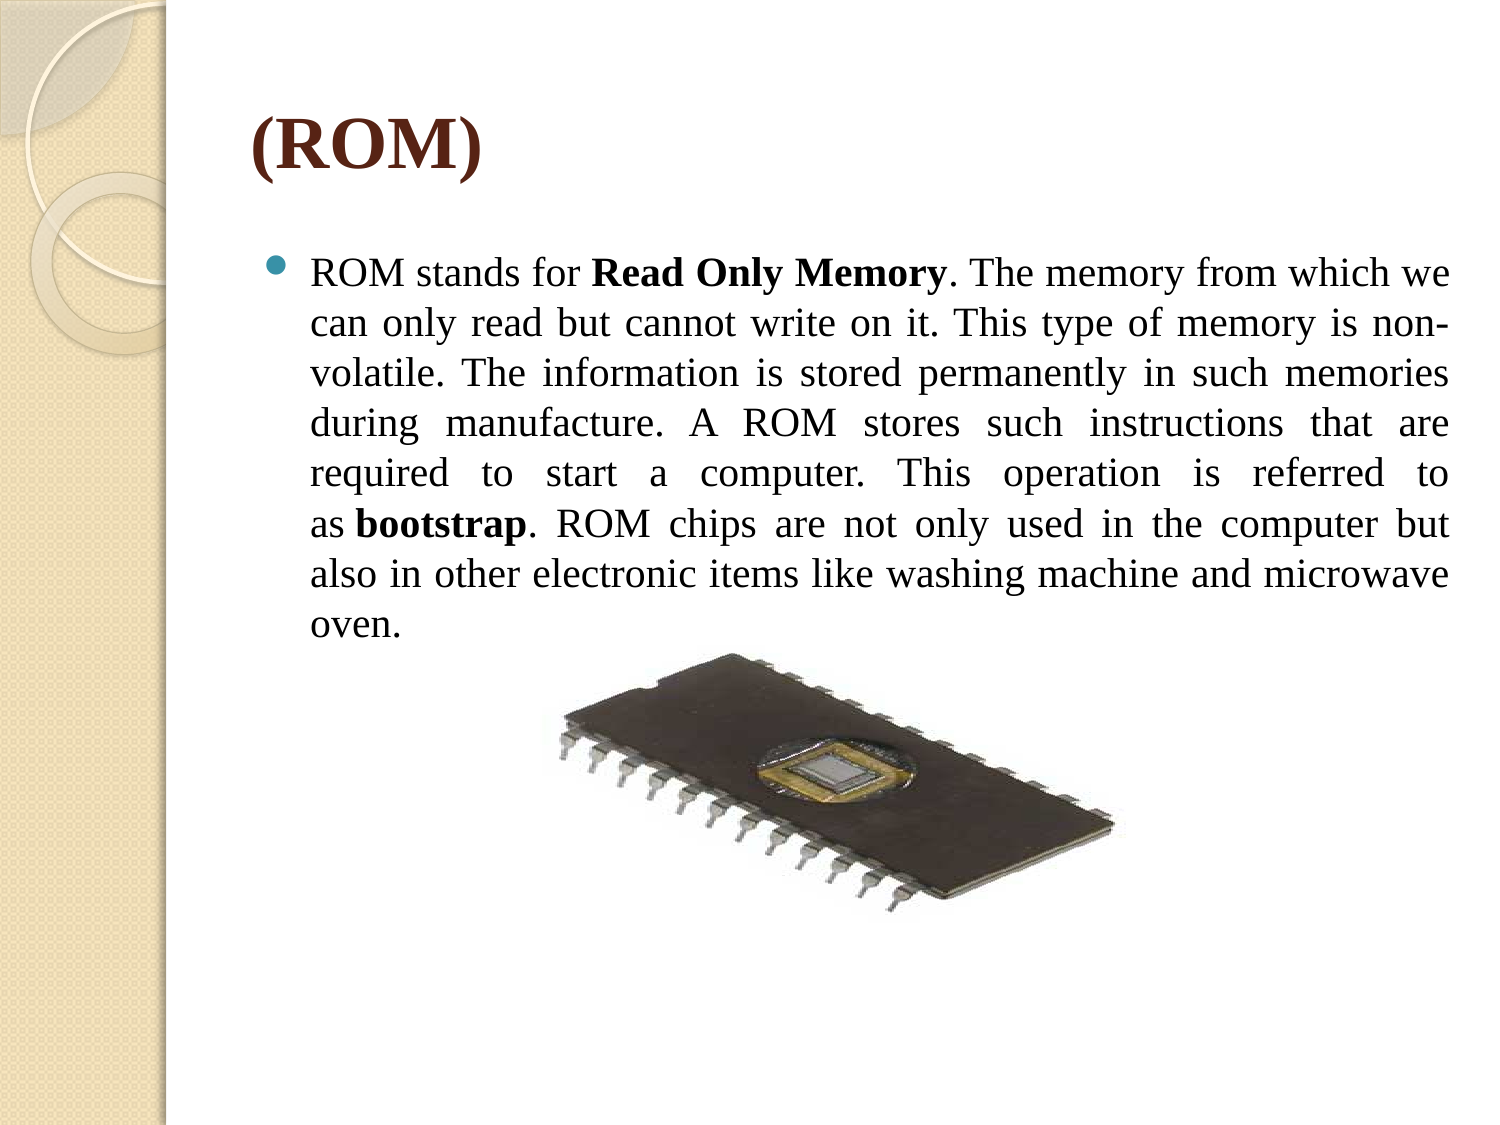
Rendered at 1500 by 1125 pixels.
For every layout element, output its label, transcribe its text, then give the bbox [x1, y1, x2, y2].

list ROM stands for Read Only Memory. The memory from which we can only read but cannot write on it. This type of memory is non-volatile. The information is stored permanently in such memories during manufacture. A ROM stores such instructions that are required to start a computer. This operation is referred to as bootstrap. ROM chips are not only used in the computer but also in other electronic items like washing machine and microwave oven. [235, 237, 1466, 1025]
title (ROM) [235, 45, 1466, 233]
picture [474, 637, 1226, 926]
